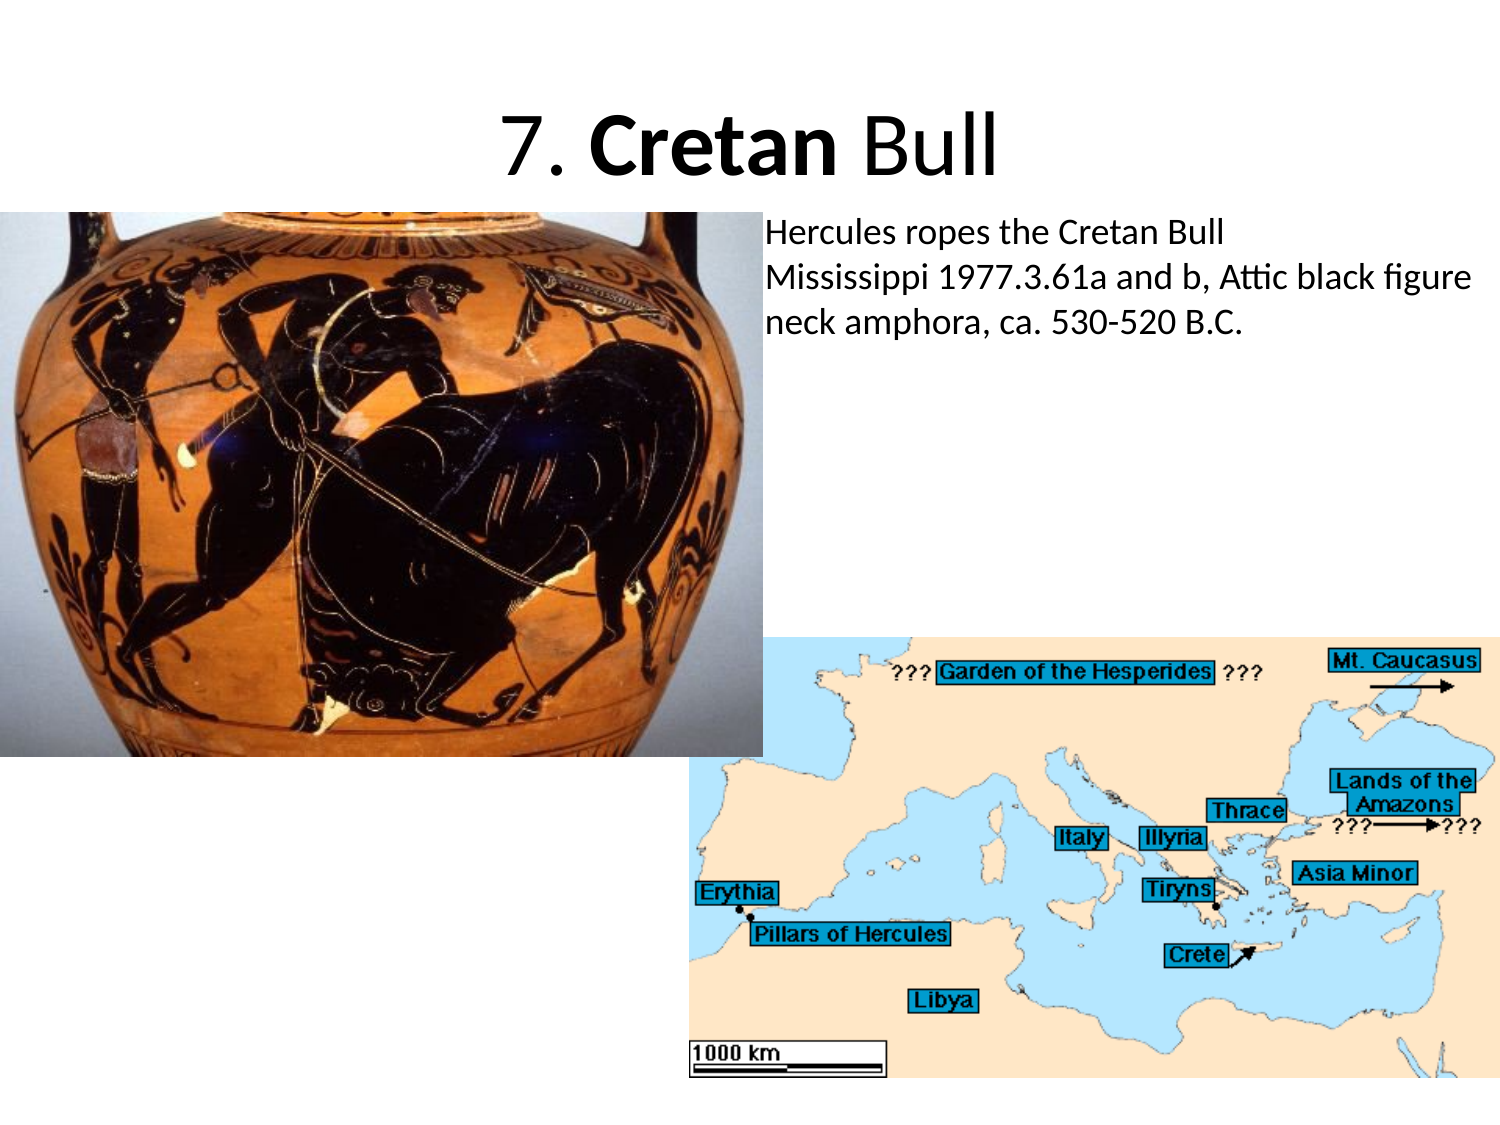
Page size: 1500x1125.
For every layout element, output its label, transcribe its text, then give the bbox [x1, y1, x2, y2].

picture [0, 212, 1500, 1079]
text_box Hercules ropes the Cretan Bull Mississippi 1977.3.61a and b, Attic black figure neck amphora, ca. 530-520 B.C. [749, 199, 1500, 350]
title 7. Cretan Bull [75, 45, 1425, 210]
